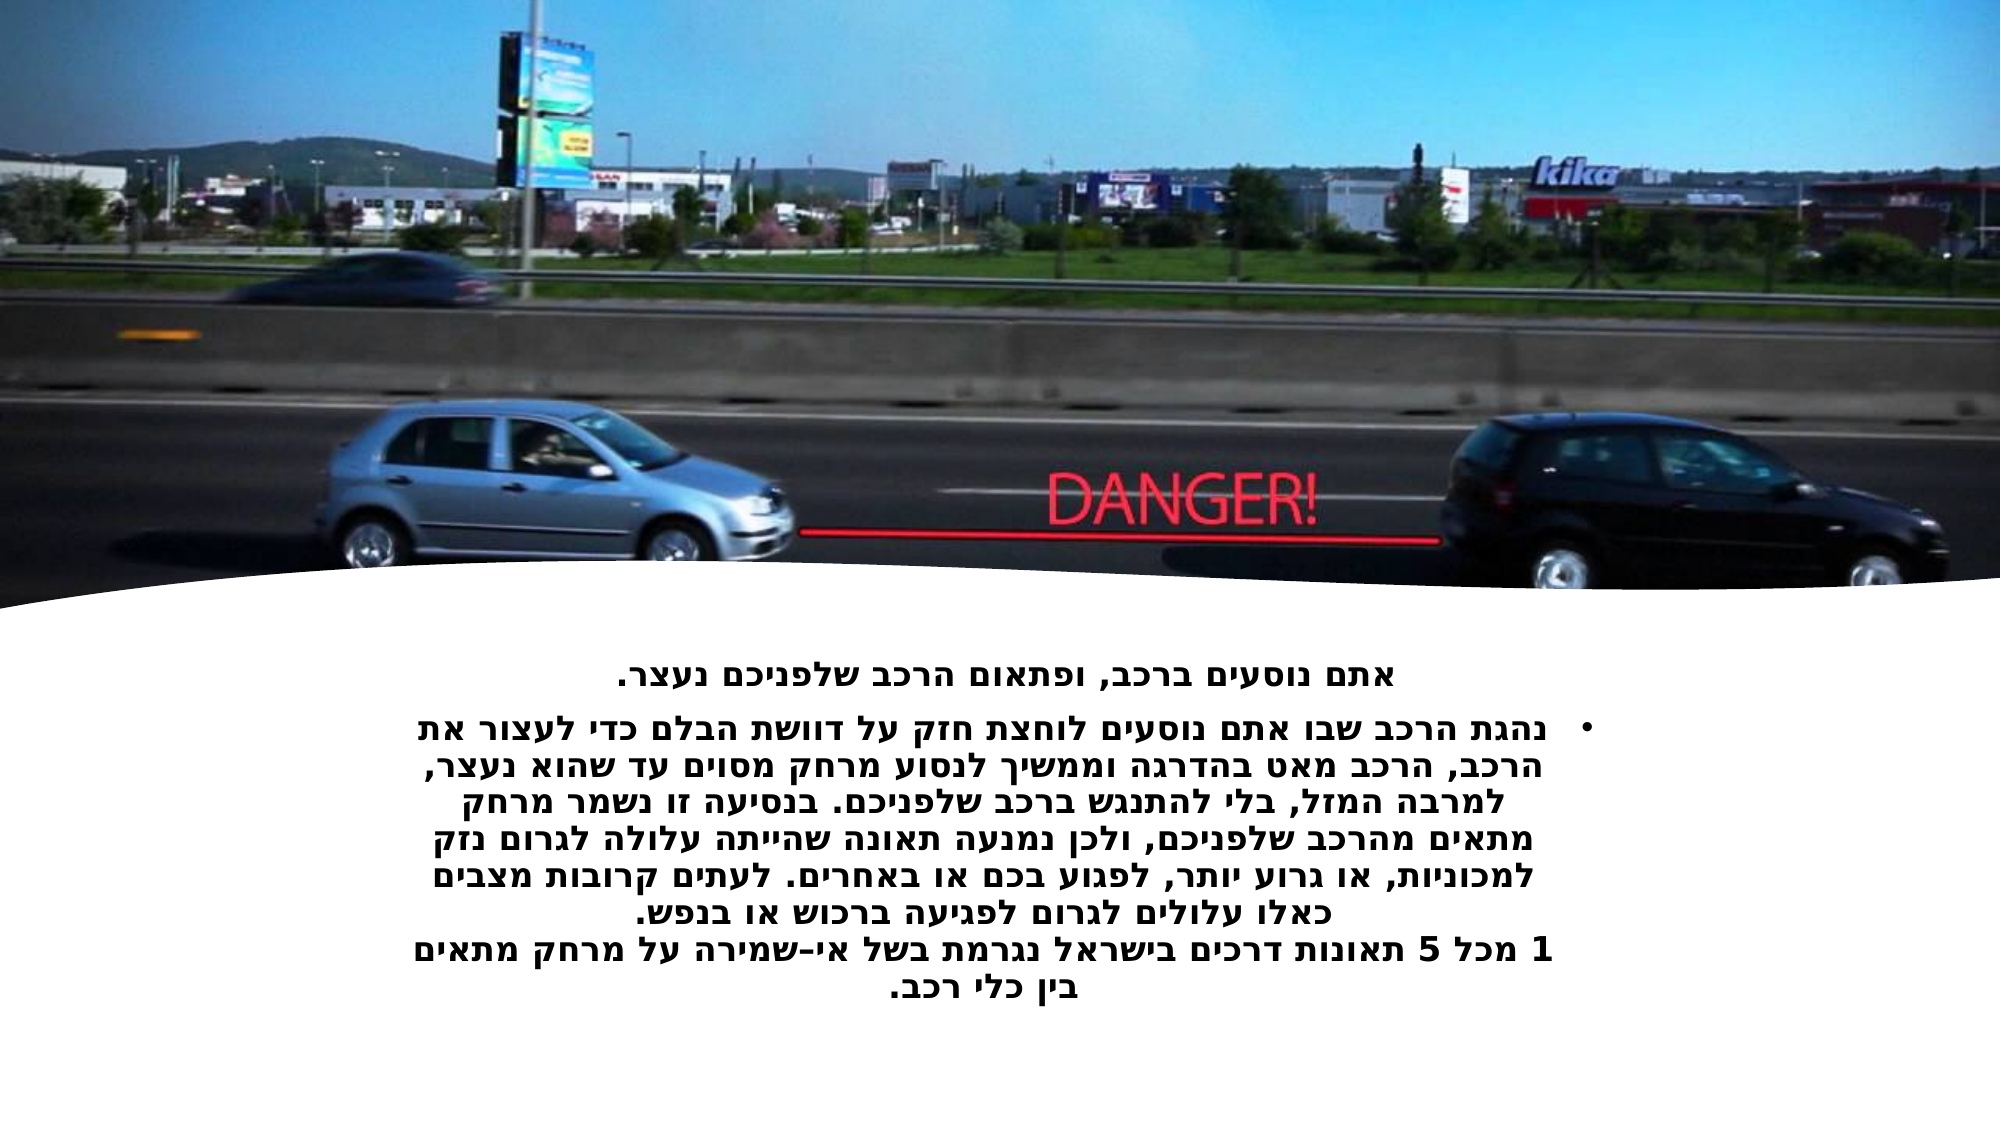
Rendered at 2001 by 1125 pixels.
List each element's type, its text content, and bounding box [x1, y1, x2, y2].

picture [0, 0, 2000, 609]
list אתם נוסעים ברכב, ופתאום הרכב שלפניכם נעצר. נהגת הרכב שבו אתם נוסעים לוחצת חזק על דוושת הבלם כדי לעצור את הרכב, הרכב מאט בהדרגה וממשיך לנסוע מרחק מסוים עד שהוא נעצר, למרבה המזל, בלי להתנגש ברכב שלפניכם. בנסיעה זו נשמר מרחק מתאים מהרכב שלפניכם, ולכן נמנעה תאונה שהייתה עלולה לגרום נזק למכוניות, או גרוע יותר, לפגוע בכם או באחרים. לעתים קרובות מצבים כאלו עלולים לגרום לפגיעה ברכוש או בנפש. ‏1 מכל ‏5 תאונות דרכים בישראל נגרמת בשל אי–שמירה על מרחק מתאים בין כלי רכב. [386, 648, 1614, 1051]
